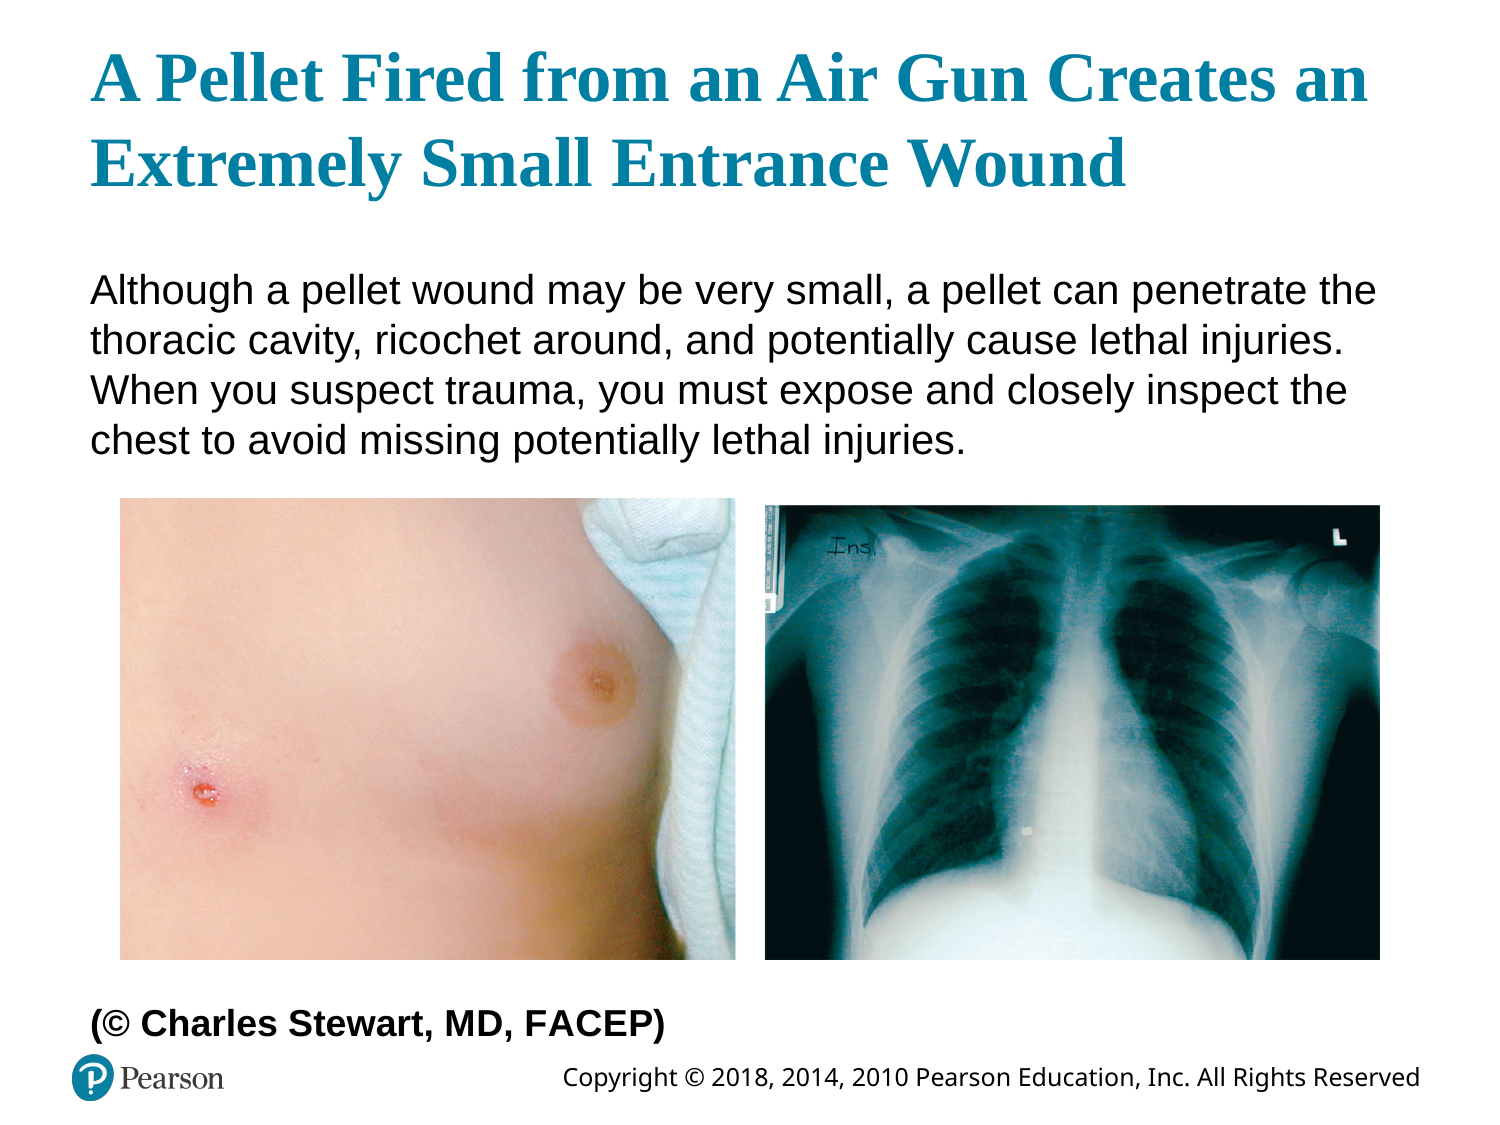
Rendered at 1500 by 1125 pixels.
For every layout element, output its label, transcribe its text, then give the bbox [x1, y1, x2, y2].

list (© Charles Stewart, M D, F A C E P) [75, 983, 1425, 1042]
picture [98, 1054, 224, 1101]
picture [80, 1063, 106, 1088]
picture [72, 1087, 83, 1101]
picture [72, 1054, 88, 1070]
title A Pellet Fired from an Air Gun Creates an Extremely Small Entrance Wound [75, 35, 1425, 216]
picture [120, 498, 1380, 961]
list Although a pellet wound may be very small, a pellet can penetrate the thoracic cavity, ricochet around, and potentially cause lethal injuries. When you suspect trauma, you must expose and closely inspect the chest to avoid missing potentially lethal injuries. [75, 247, 1425, 469]
